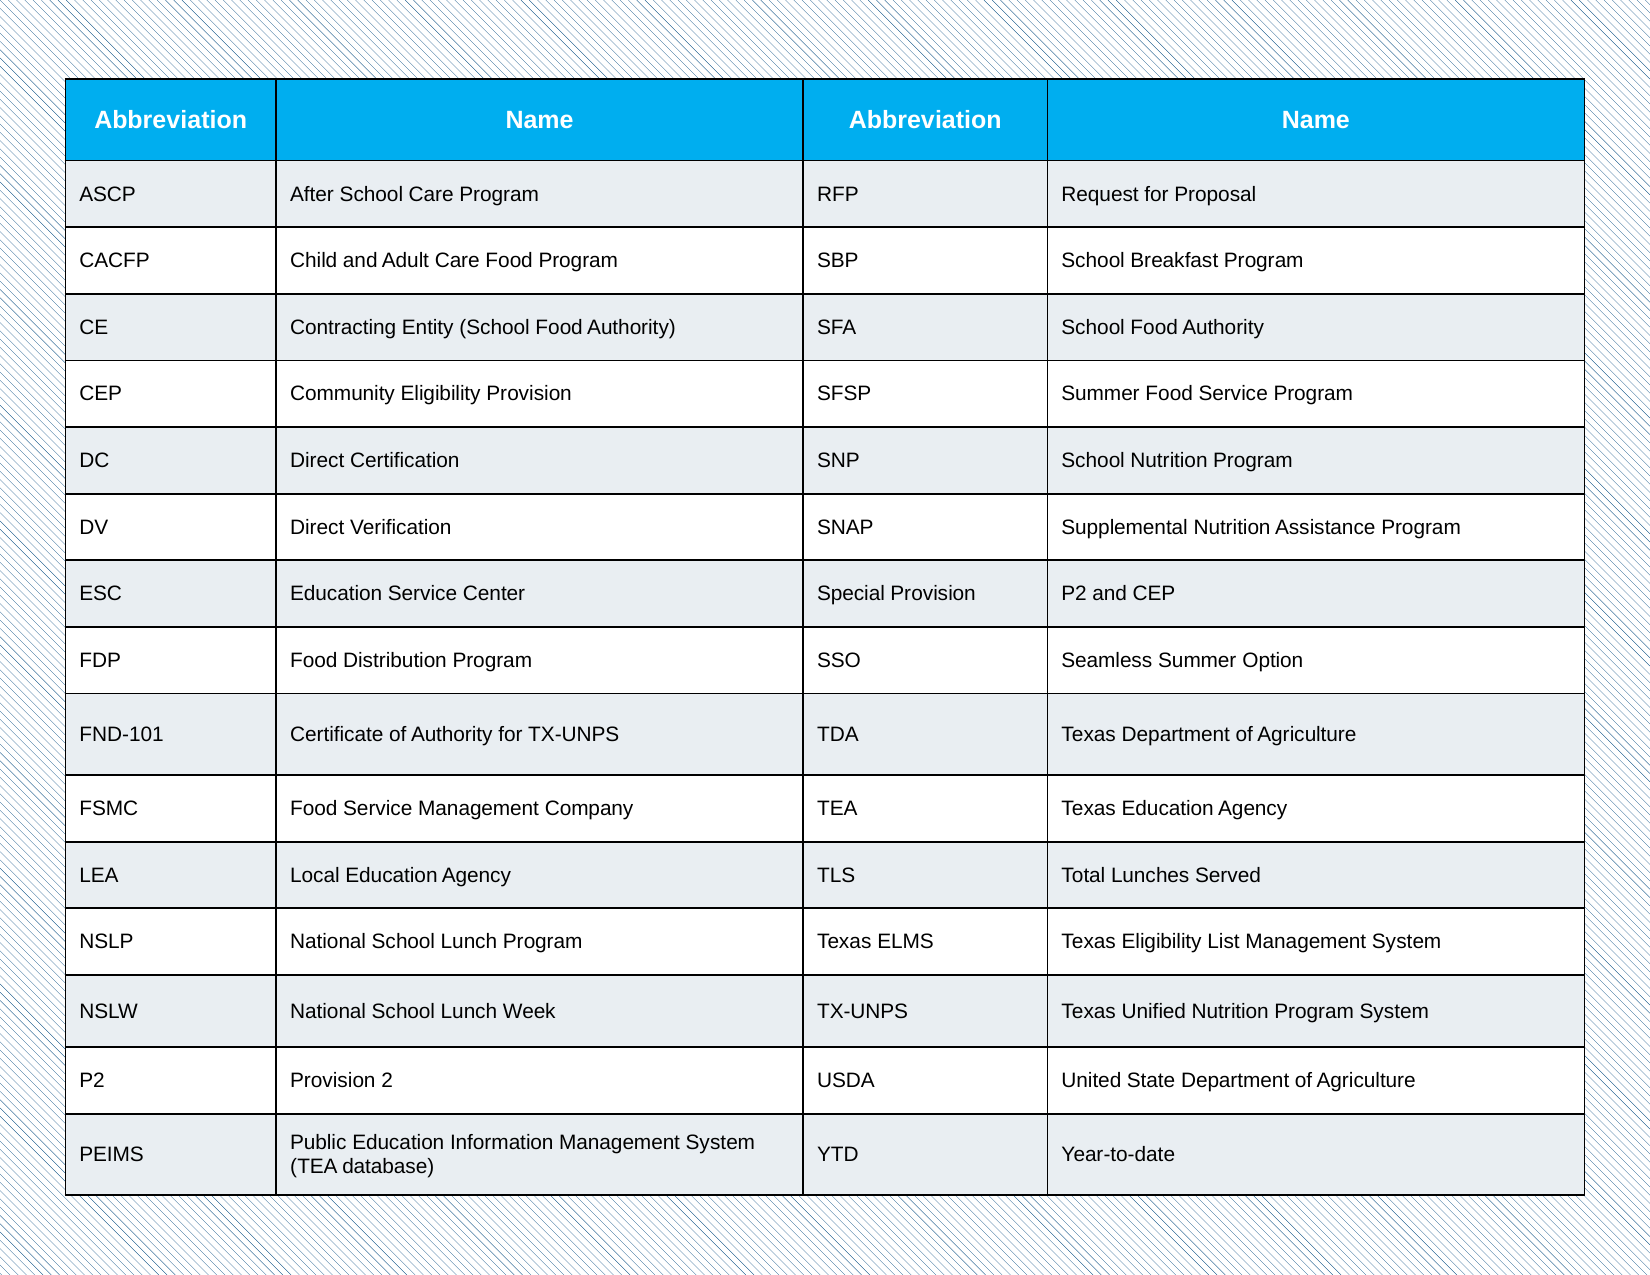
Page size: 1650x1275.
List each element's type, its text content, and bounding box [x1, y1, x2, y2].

table_cell Special Provision [804, 561, 1047, 626]
table_cell Texas Education Agency [1048, 776, 1584, 841]
table_cell National School Lunch Program [277, 909, 802, 974]
table_cell CE [66, 295, 275, 360]
table_cell SNP [804, 428, 1047, 493]
table_cell FND-101 [66, 694, 275, 774]
table_cell RFP [804, 161, 1047, 226]
table_header Name [1048, 80, 1584, 160]
table_cell TX-UNPS [804, 976, 1047, 1046]
table_cell Texas Unified Nutrition Program System [1048, 976, 1584, 1046]
table_cell CEP [66, 361, 275, 426]
table_cell Education Service Center [277, 561, 802, 626]
table_cell LEA [66, 843, 275, 907]
table_cell Direct Verification [277, 495, 802, 559]
table_cell Contracting Entity (School Food Authority) [277, 295, 802, 360]
table_cell School Breakfast Program [1048, 228, 1584, 293]
table_cell Texas Department of Agriculture [1048, 694, 1584, 774]
table_cell P2 and CEP [1048, 561, 1584, 626]
table_cell NSLW [66, 976, 275, 1046]
table_cell FDP [66, 628, 275, 693]
table_cell Direct Certification [277, 428, 802, 493]
table_cell Community Eligibility Provision [277, 361, 802, 426]
table_cell Food Service Management Company [277, 776, 802, 841]
table_cell FSMC [66, 776, 275, 841]
table_cell School Food Authority [1048, 295, 1584, 360]
table_cell Total Lunches Served [1048, 843, 1584, 907]
table_cell United State Department of Agriculture [1048, 1048, 1584, 1113]
table_cell Year-to-date [1048, 1115, 1584, 1194]
table_cell SBP [804, 228, 1047, 293]
table_cell ESC [66, 561, 275, 626]
table_cell SNAP [804, 495, 1047, 559]
table_cell P2 [66, 1048, 275, 1113]
table_cell ASCP [66, 161, 275, 226]
table_cell Summer Food Service Program [1048, 361, 1584, 426]
table_cell After School Care Program [277, 161, 802, 226]
table_cell Seamless Summer Option [1048, 628, 1584, 693]
table_cell SFA [804, 295, 1047, 360]
table_cell School Nutrition Program [1048, 428, 1584, 493]
table_cell Provision 2 [277, 1048, 802, 1113]
table_cell Supplemental Nutrition Assistance Program [1048, 495, 1584, 559]
table_cell TDA [804, 694, 1047, 774]
table_cell USDA [804, 1048, 1047, 1113]
table_cell Local Education Agency [277, 843, 802, 907]
table_cell SSO [804, 628, 1047, 693]
table_cell Texas ELMS [804, 909, 1047, 974]
table_cell TLS [804, 843, 1047, 907]
table_cell CACFP [66, 228, 275, 293]
table_cell PEIMS [66, 1115, 275, 1194]
table_cell DV [66, 495, 275, 559]
table_cell Food Distribution Program [277, 628, 802, 693]
table_cell YTD [804, 1115, 1047, 1194]
table_cell Child and Adult Care Food Program [277, 228, 802, 293]
table_cell Public Education Information Management System (TEA database) [277, 1115, 802, 1194]
table_header Abbreviation [804, 80, 1047, 160]
table_cell NSLP [66, 909, 275, 974]
table_header Abbreviation [66, 80, 275, 160]
table_cell Certificate of Authority for TX-UNPS [277, 694, 802, 774]
table_cell DC [66, 428, 275, 493]
table_header Name [277, 80, 802, 160]
table_cell Texas Eligibility List Management System [1048, 909, 1584, 974]
table_cell SFSP [804, 361, 1047, 426]
table_cell TEA [804, 776, 1047, 841]
table_cell Request for Proposal [1048, 161, 1584, 226]
table_cell National School Lunch Week [277, 976, 802, 1046]
